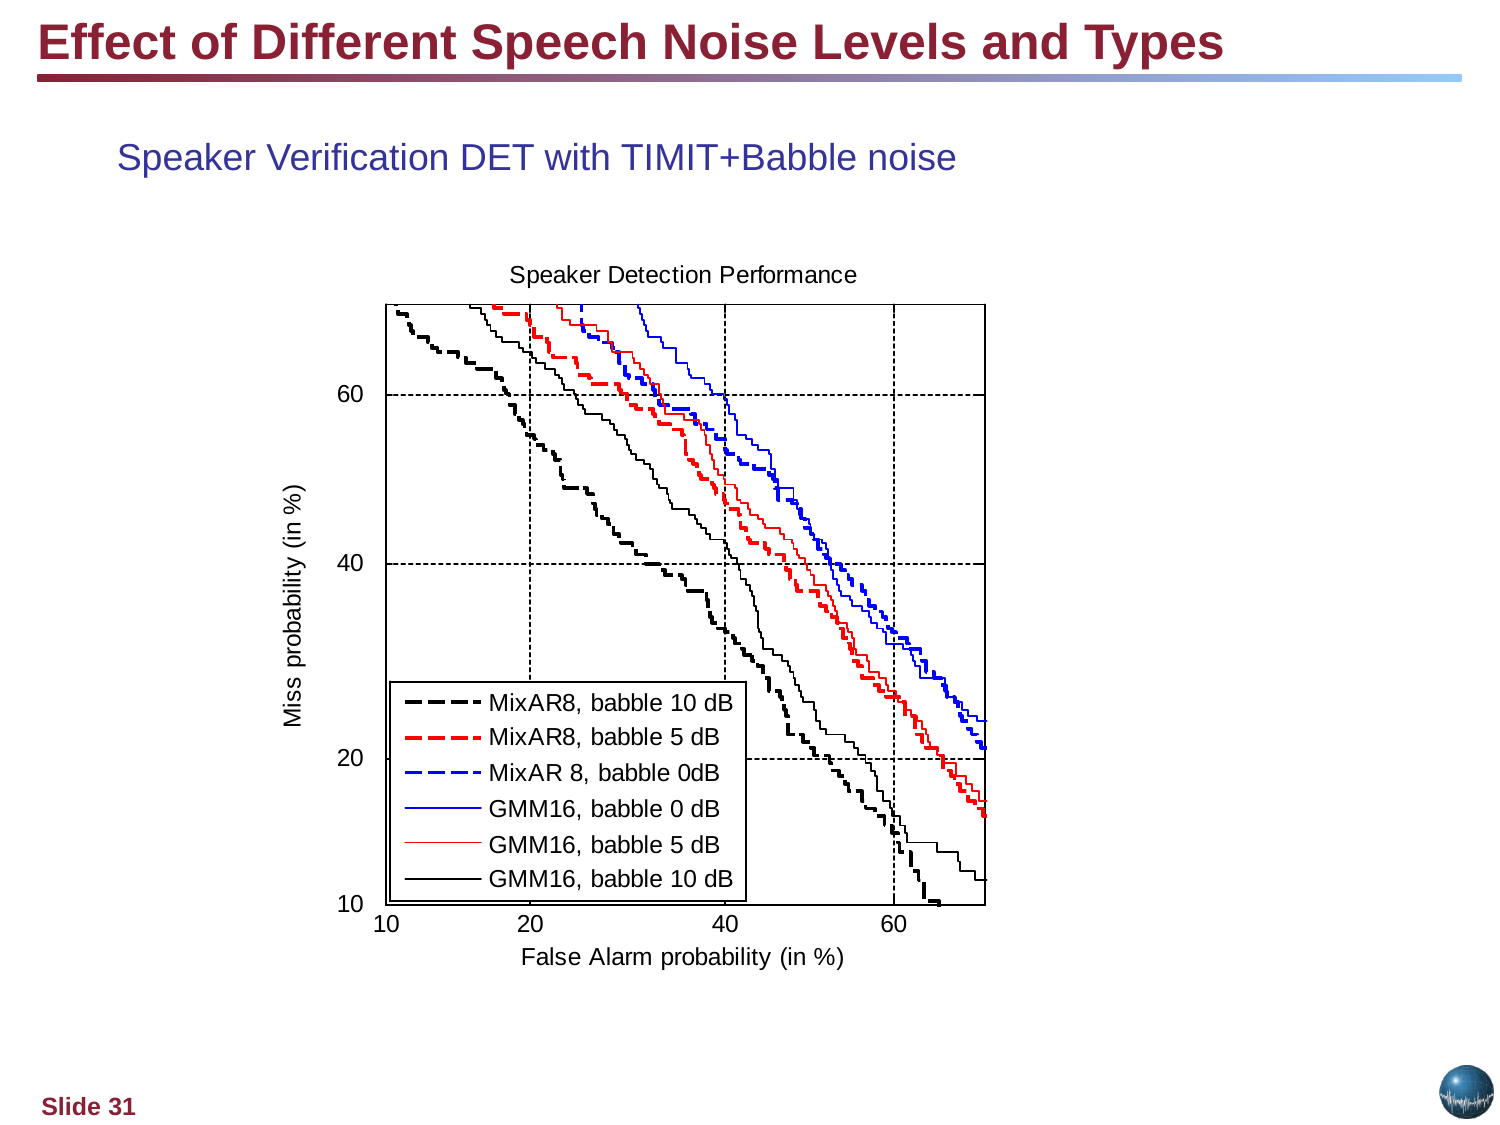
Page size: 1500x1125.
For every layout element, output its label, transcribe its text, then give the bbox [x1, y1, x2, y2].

text_box Speaker Verification DET with TIMIT+Babble noise [79, 132, 1375, 178]
picture [1439, 1065, 1494, 1119]
text_box [0, 1, 1500, 75]
picture [272, 247, 1061, 991]
